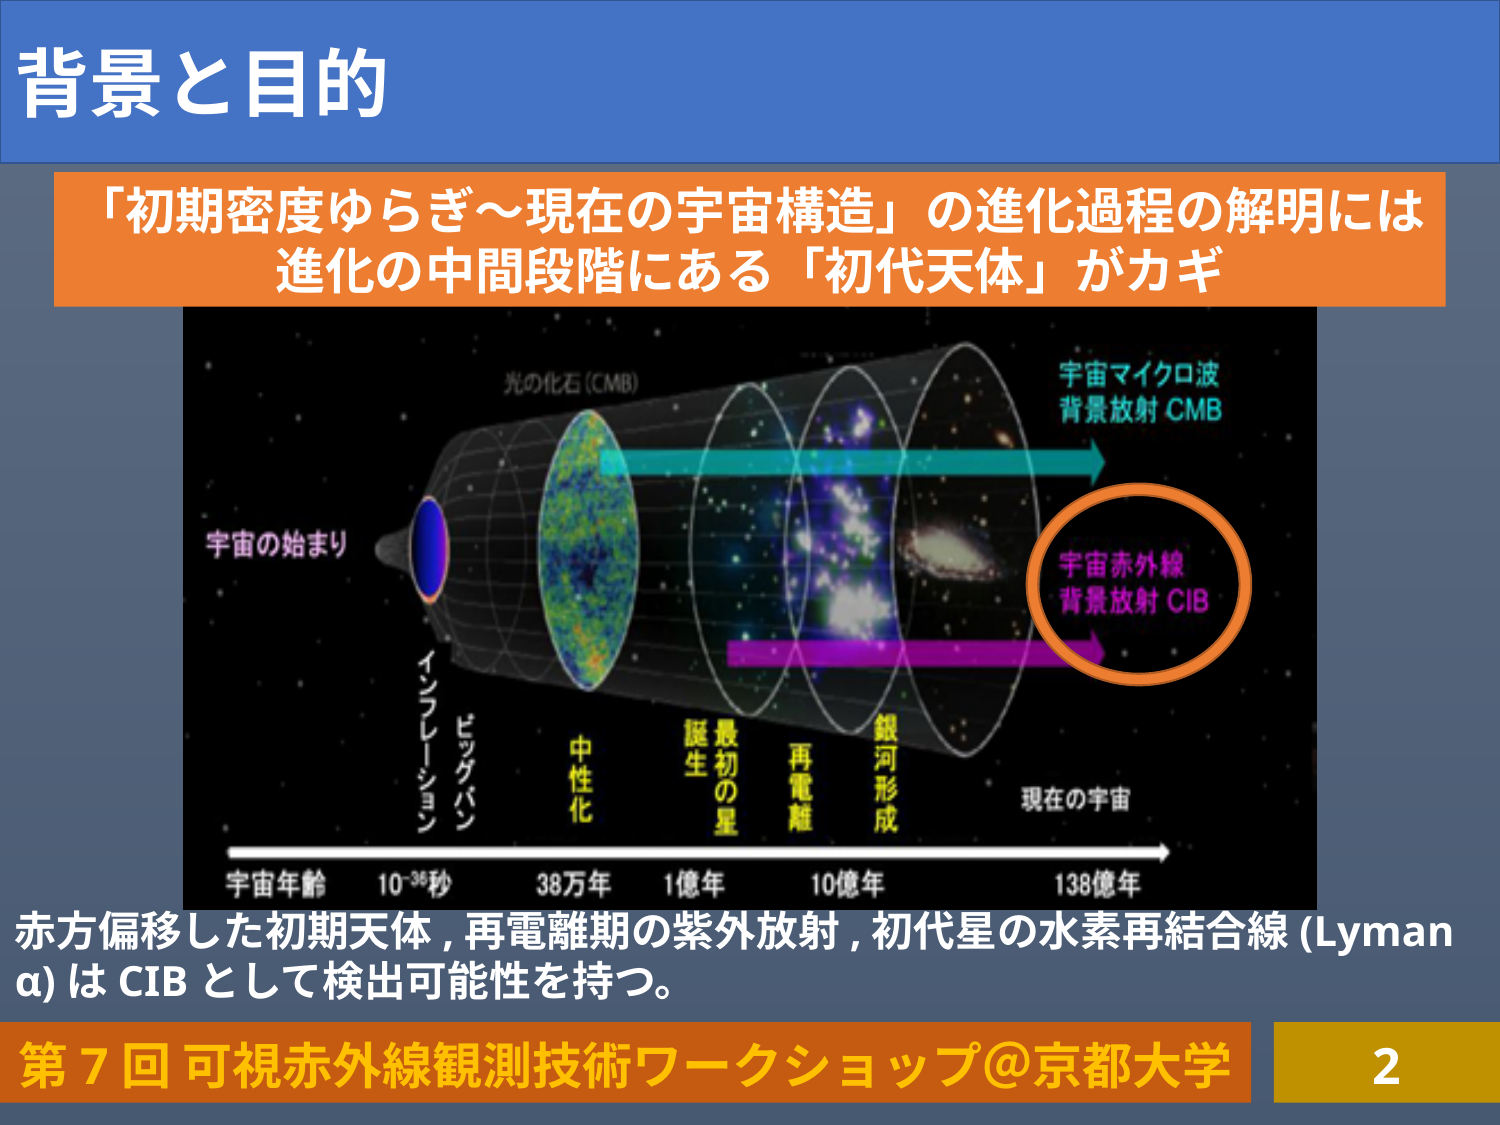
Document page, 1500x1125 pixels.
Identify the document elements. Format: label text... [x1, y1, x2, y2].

text_box 「初期密度ゆらぎ〜現在の宇宙構造」の進化過程の解明には進化の中間段階にある「初代天体」がカギ [54, 172, 1446, 307]
text_box 2 [1273, 1022, 1500, 1103]
text_box 背景と目的 [0, 0, 1500, 164]
text_box 第7回 可視赤外線観測技術ワークショップ＠京都大学 [0, 1022, 1252, 1103]
picture [183, 296, 1317, 910]
text_box 赤方偏移した初期天体,再電離期の紫外放射,初代星の水素再結合線(Lyman α)はCIBとして検出可能性を持つ。 [0, 897, 1500, 1013]
